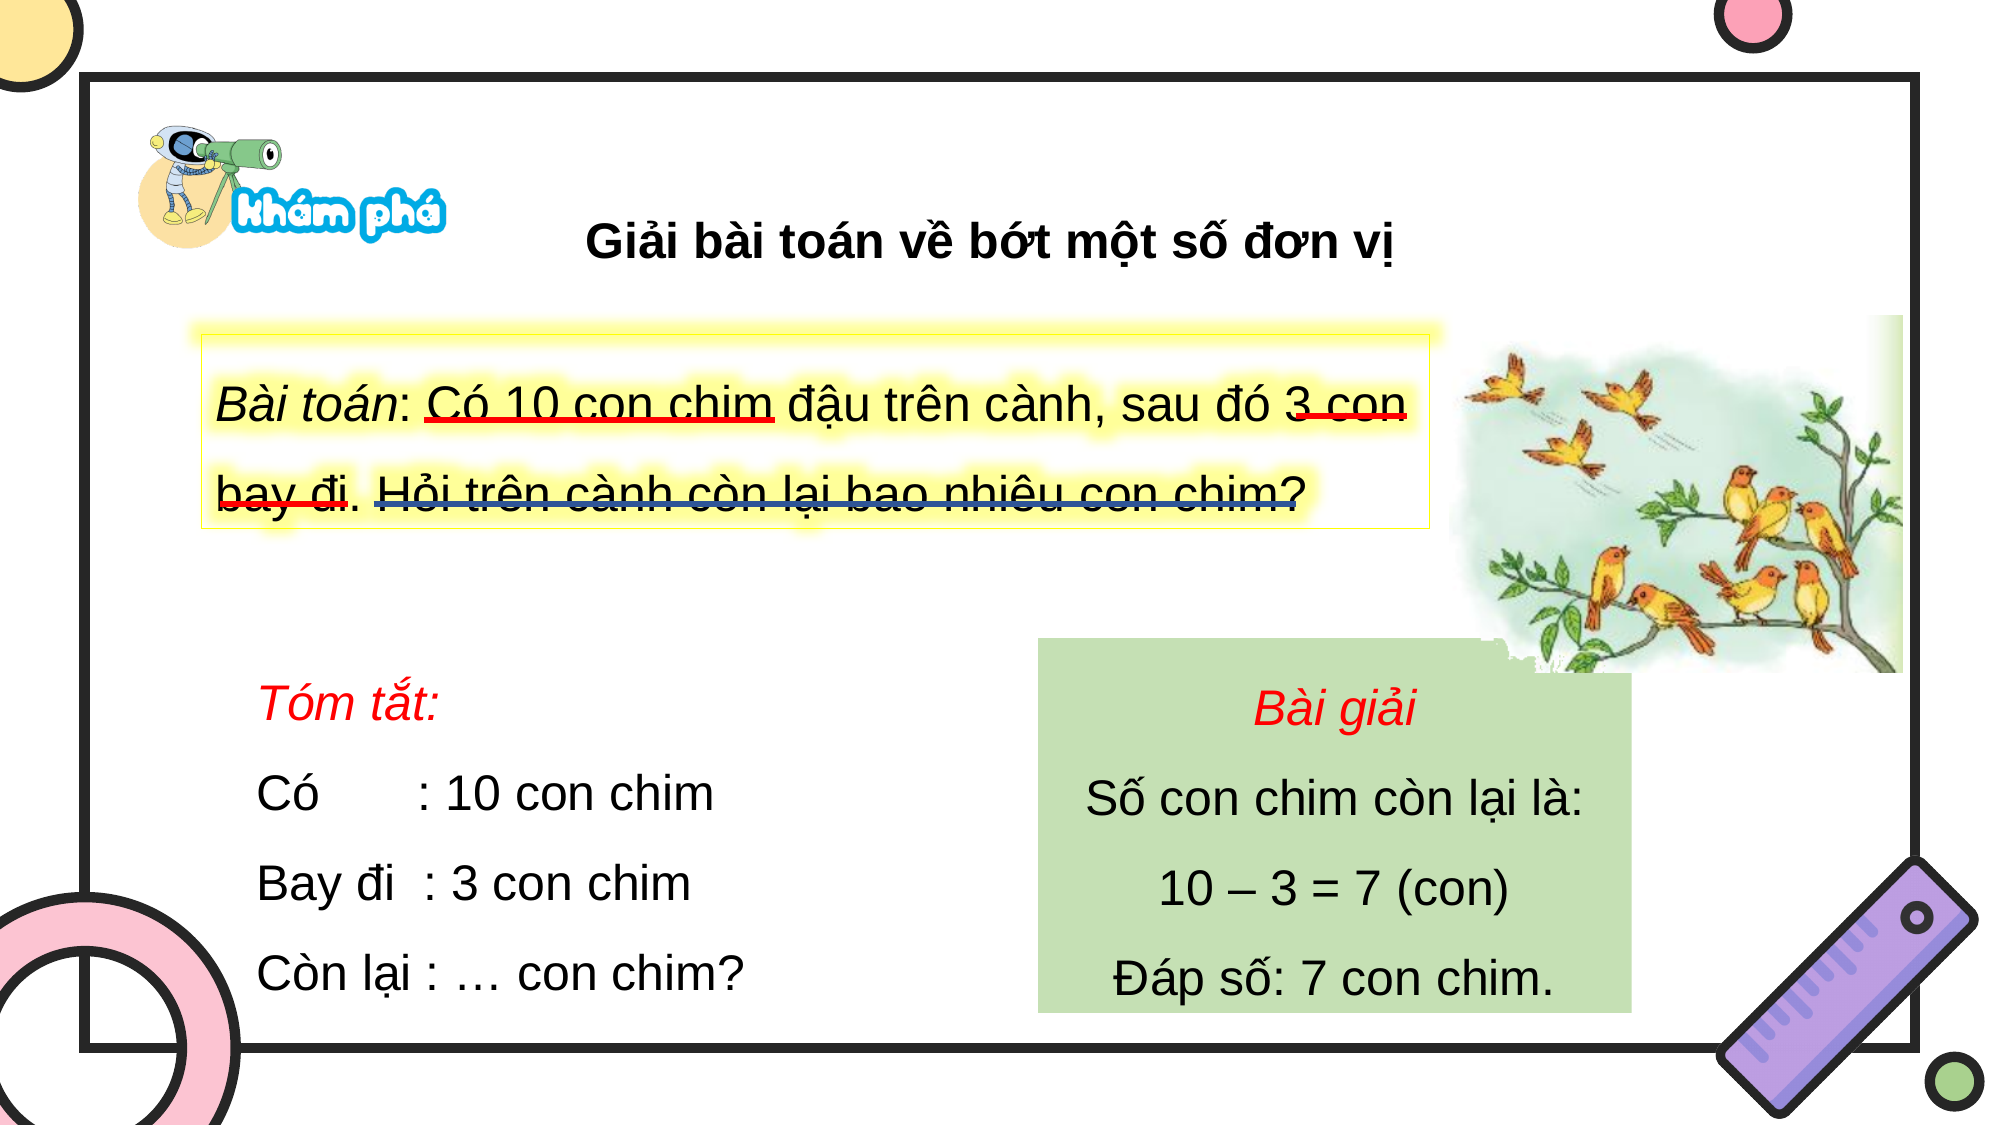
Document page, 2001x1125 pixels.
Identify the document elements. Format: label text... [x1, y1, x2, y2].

picture [126, 100, 467, 271]
text_box Tóm tắt: Có : 10 con chim Bay đi : 3 con chim Còn lại : … con chim? [241, 633, 836, 1009]
text_box Bài toán: Có 10 con chim đậu trên cành, sau đó 3 con bay đi. Hỏi trên cành còn lại bao nhiêu con chim? [201, 334, 1430, 529]
text_box Giải bài toán về bớt một số đơn vị [570, 201, 1467, 276]
text_box Bài giải Số con chim còn lại là: 10 – 3 = 7 (con) Đáp số: 7 con chim. [1038, 638, 1632, 1013]
picture [1711, 851, 1984, 1124]
picture [1449, 315, 1903, 673]
